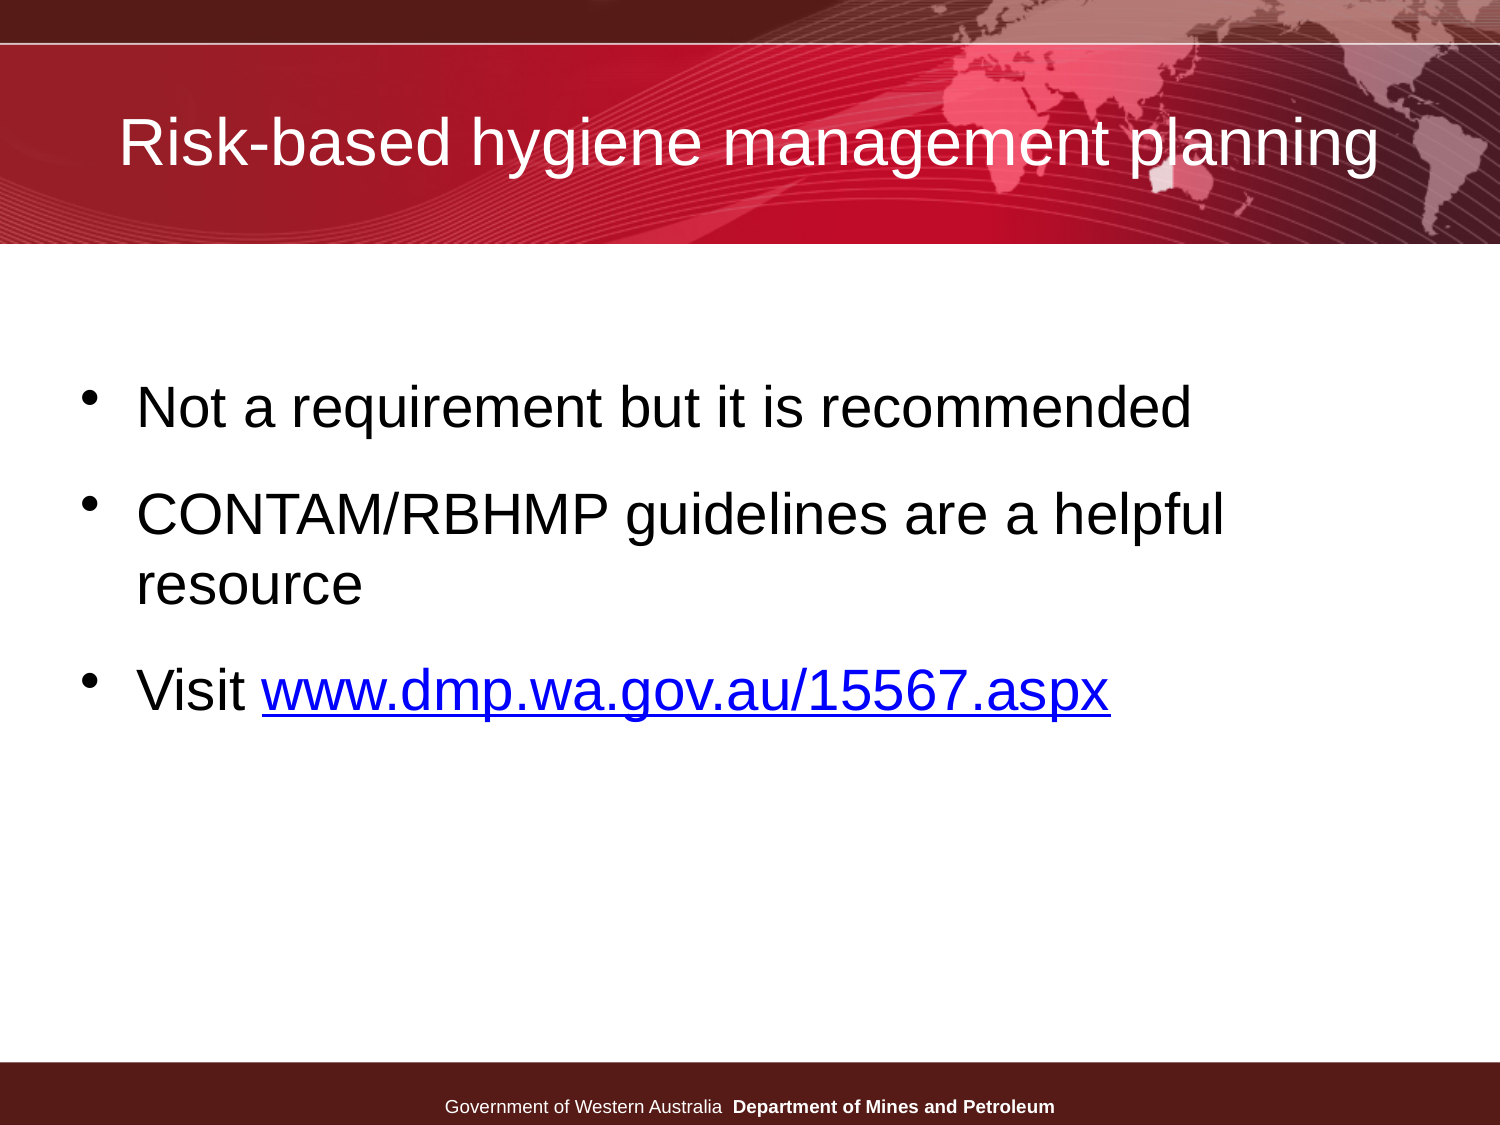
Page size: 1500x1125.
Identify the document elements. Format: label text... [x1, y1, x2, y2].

picture [0, 0, 1500, 244]
title Risk-based hygiene management planning [74, 44, 1426, 233]
list Not a requirement but it is recommended CONTAM/RBHMP guidelines are a helpful resource Visit www.dmp.wa.gov.au/15567.aspx [64, 361, 1416, 1105]
